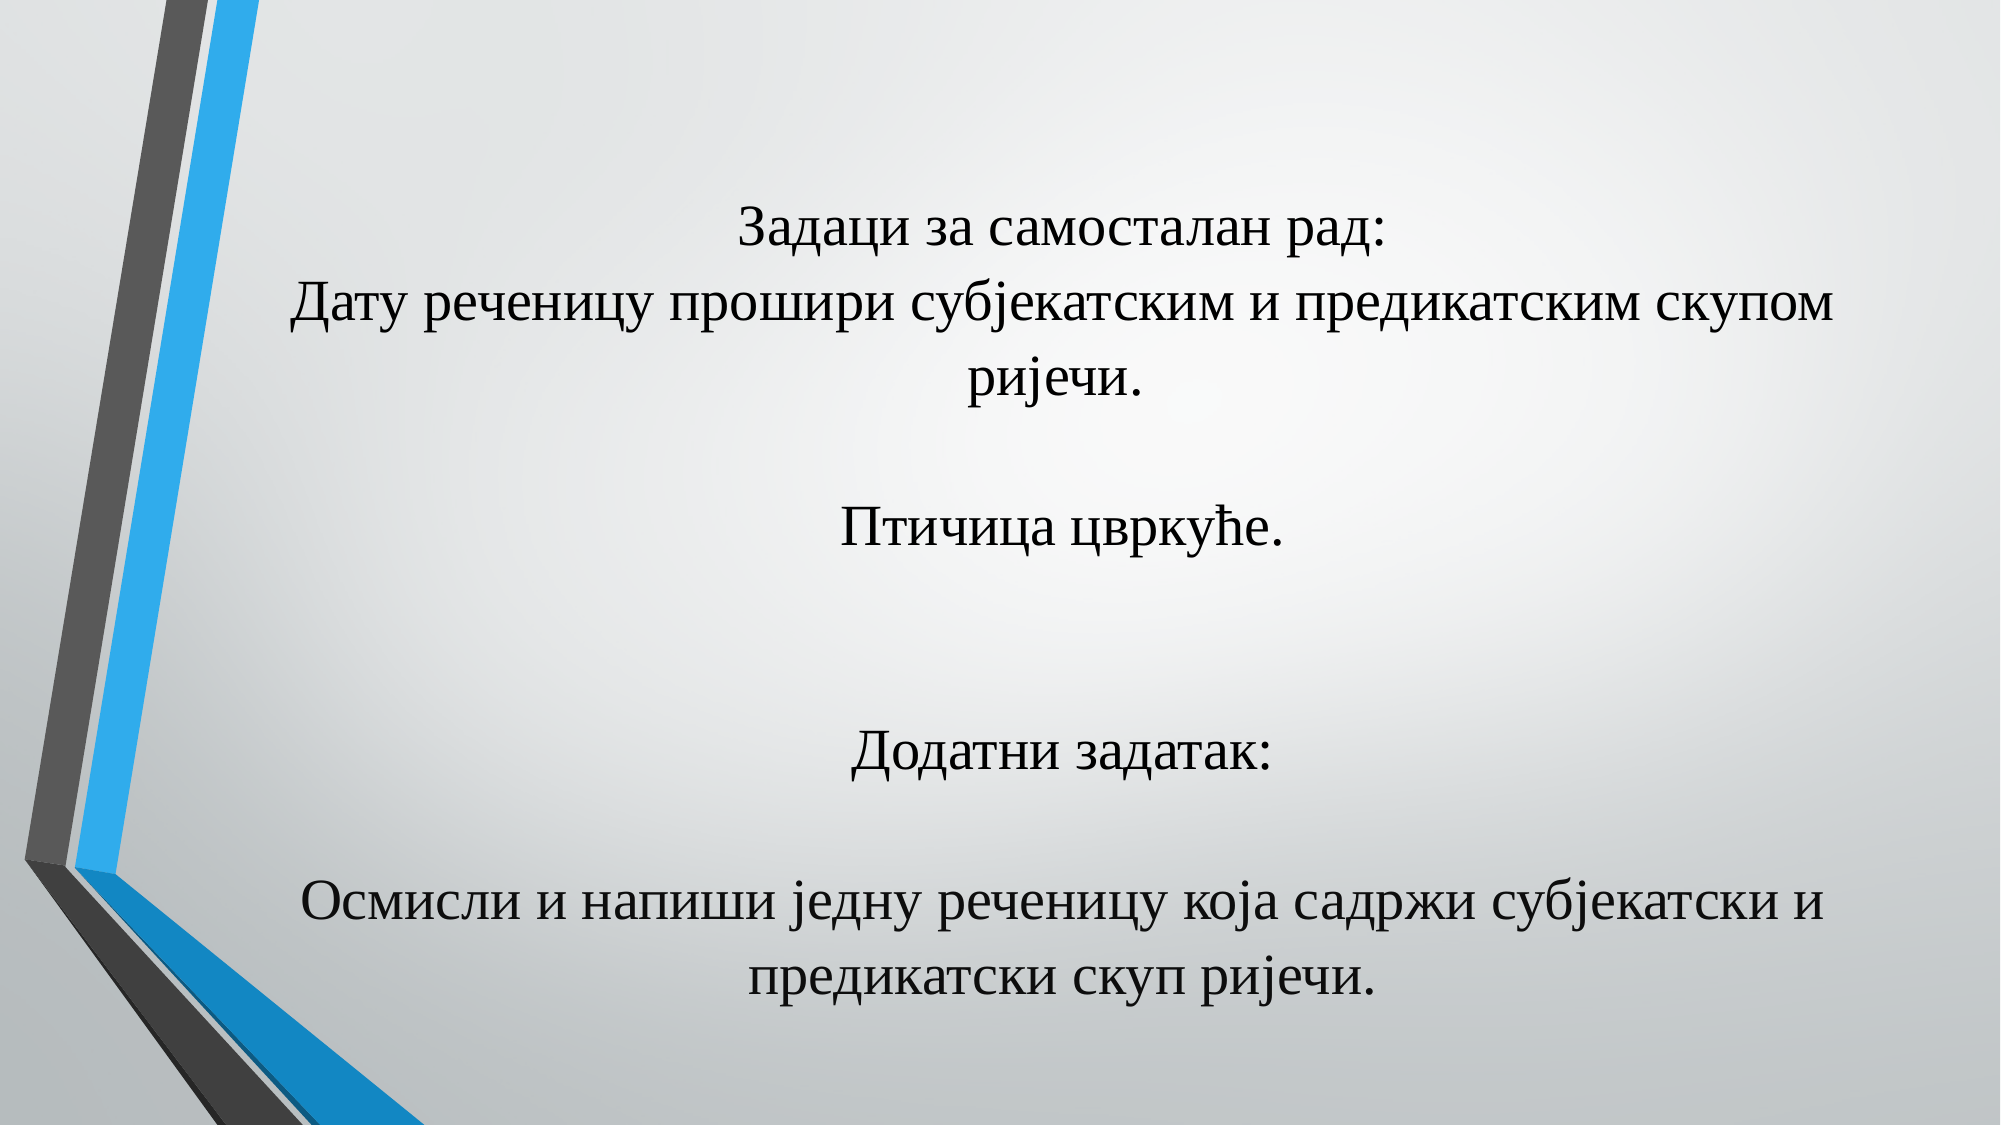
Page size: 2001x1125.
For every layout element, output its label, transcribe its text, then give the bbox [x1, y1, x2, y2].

title Задаци за самосталан рад: Дату реченицу прошири субјекатским и предикатским скупом ријечи. Птичица цвркуће. Додатни задатак: Осмисли и напиши једну реченицу која садржи субјекатски и предикатски скуп ријечи. [186, 485, 1940, 773]
